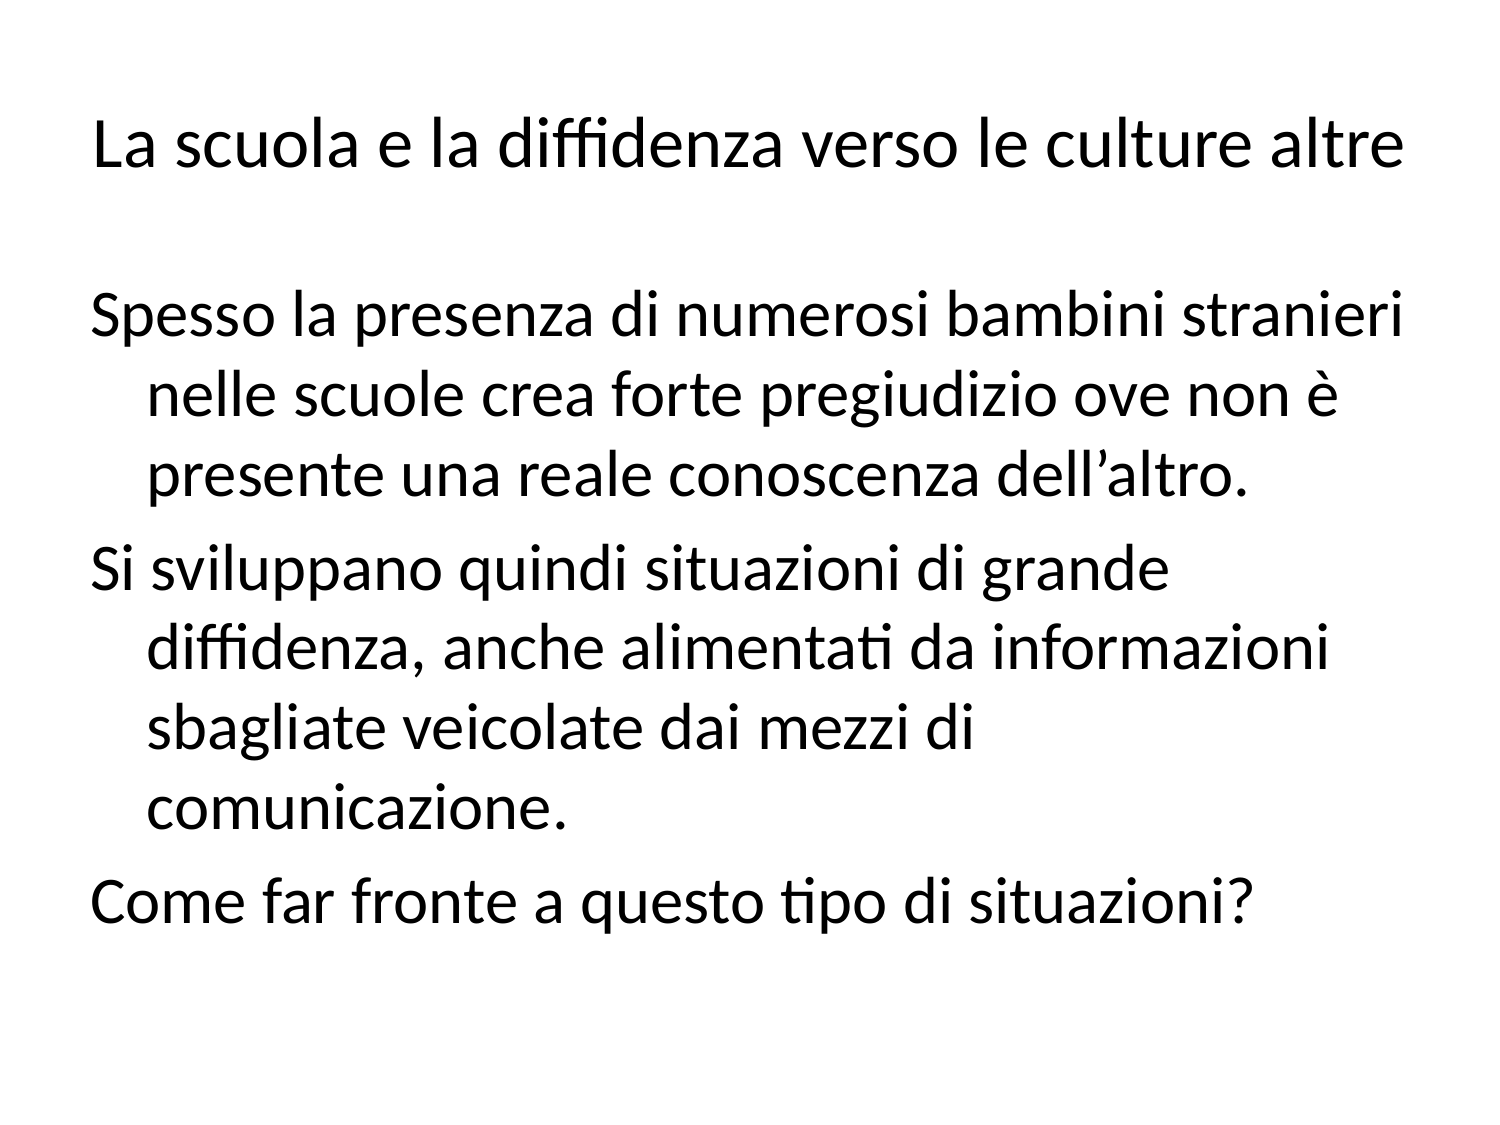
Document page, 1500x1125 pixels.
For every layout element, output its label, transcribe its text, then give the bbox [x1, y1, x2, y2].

list Spesso la presenza di numerosi bambini stranieri nelle scuole crea forte pregiudizio ove non è presente una reale conoscenza dell’altro. Si sviluppano quindi situazioni di grande diffidenza, anche alimentati da informazioni sbagliate veicolate dai mezzi di comunicazione. Come far fronte a questo tipo di situazioni? [75, 262, 1425, 1005]
title La scuola e la diffidenza verso le culture altre [75, 45, 1425, 233]
